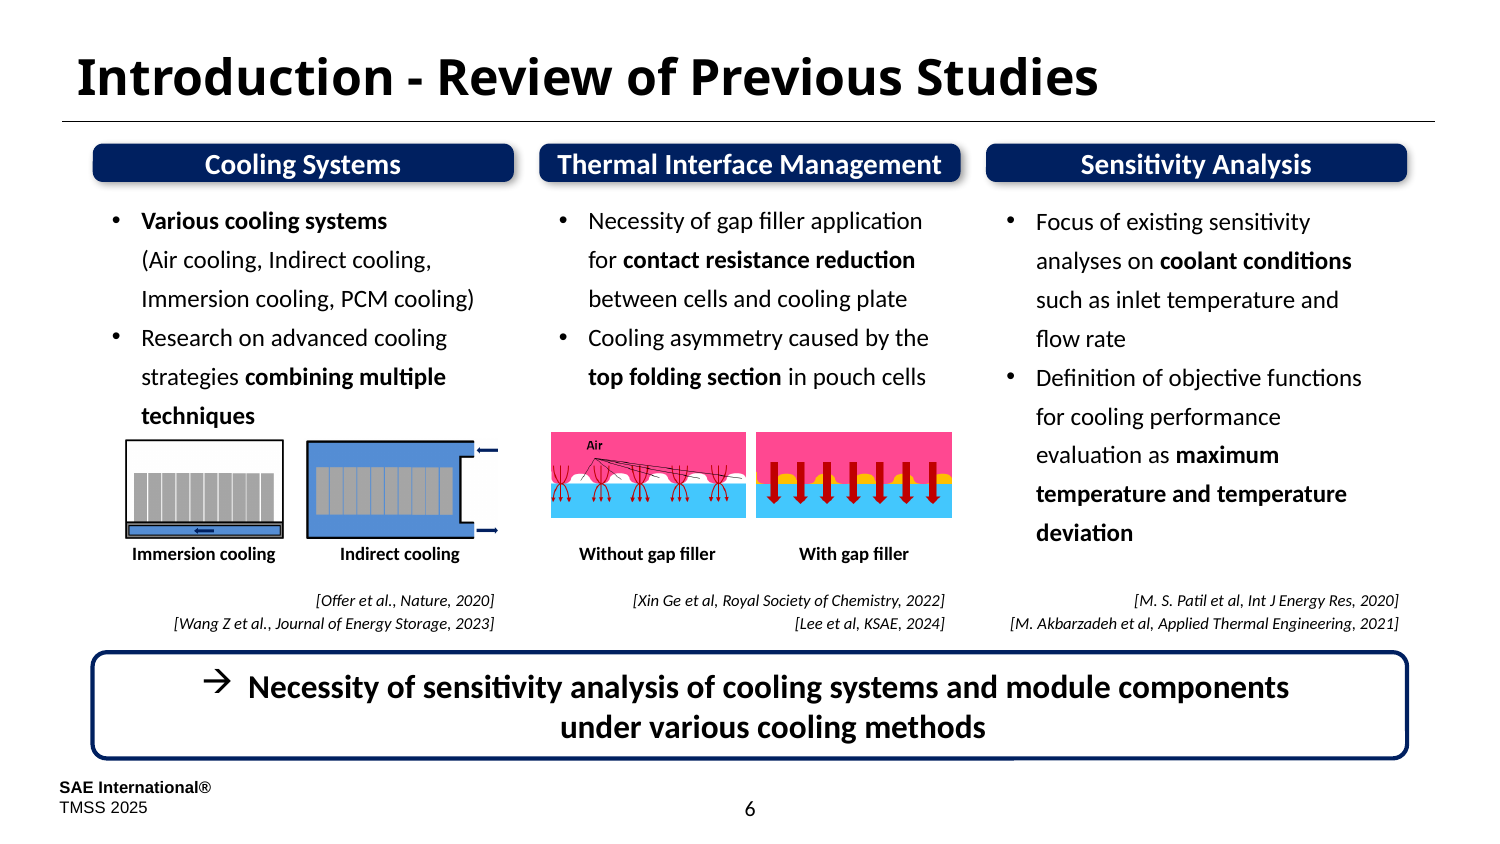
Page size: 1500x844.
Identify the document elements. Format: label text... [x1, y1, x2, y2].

text_box Introduction - Review of Previous Studies [62, 44, 1436, 111]
text_box [Offer et al., Nature, 2020] [Wang Z et al., Journal of Energy Storage, 2023] [144, 582, 514, 641]
text_box Thermal Interface Management [538, 142, 962, 183]
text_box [108, 438, 498, 572]
text_box Necessity of sensitivity analysis of cooling systems and module components under various cooling methods [92, 651, 1408, 759]
text_box Various cooling systems (Air cooling, Indirect cooling, Immersion cooling, PCM cooling) Research on advanced cooling strategies combining multiple techniques [91, 188, 515, 643]
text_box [548, 432, 952, 572]
text_box Sensitivity Analysis [984, 142, 1409, 183]
text_box Necessity of gap filler application for contact resistance reduction between cells and cooling plate Cooling asymmetry caused by the top folding section in pouch cells [538, 188, 962, 643]
text_box Cooling Systems [91, 142, 515, 183]
text_box [M. S. Patil et al, Int J Energy Res, 2020] [M. Akbarzadeh et al, Applied Thermal Engineering, 2021] [976, 582, 1415, 641]
text_box Focus of existing sensitivity analyses on coolant conditions such as inlet temperature and flow rate Definition of objective functions for cooling performance evaluation as maximum temperature and temperature deviation [985, 189, 1409, 582]
text_box [Xin Ge et al, Royal Society of Chemistry, 2022] [Lee et al, KSAE, 2024] [610, 582, 961, 641]
